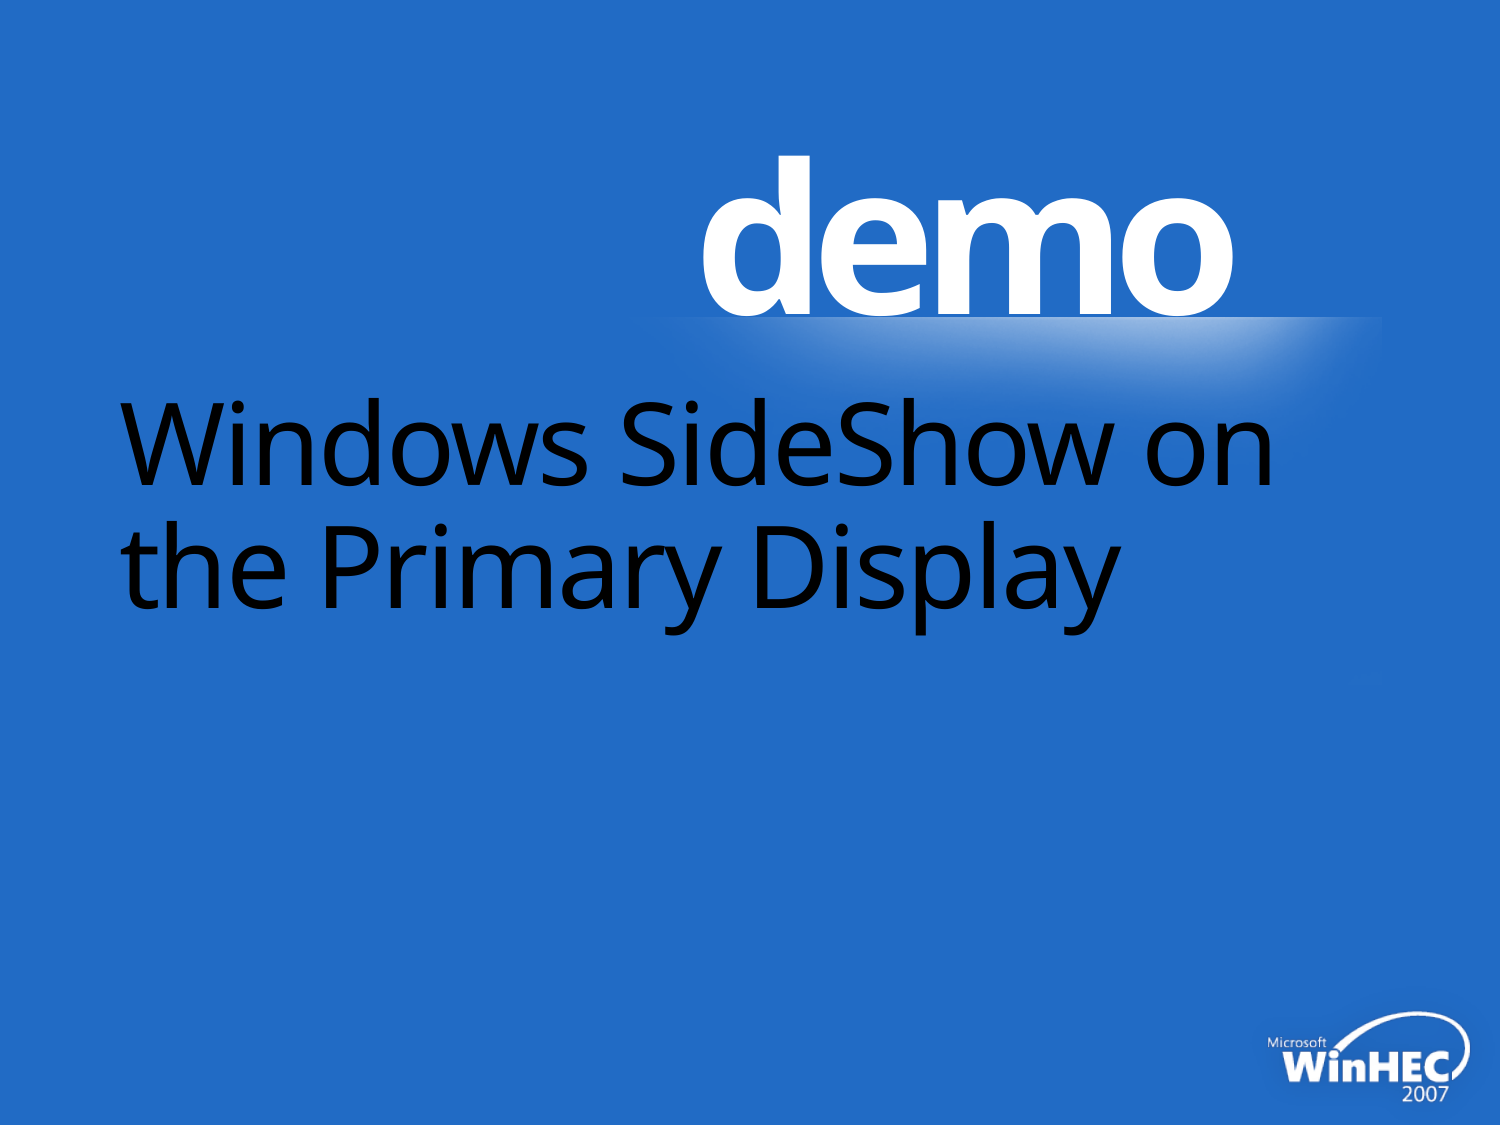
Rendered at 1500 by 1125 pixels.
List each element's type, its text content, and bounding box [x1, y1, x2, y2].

picture [599, 317, 1382, 685]
text_box demo [224, 105, 1243, 356]
picture [1250, 986, 1495, 1125]
title Windows SideShow on the Primary Display [119, 386, 591, 637]
